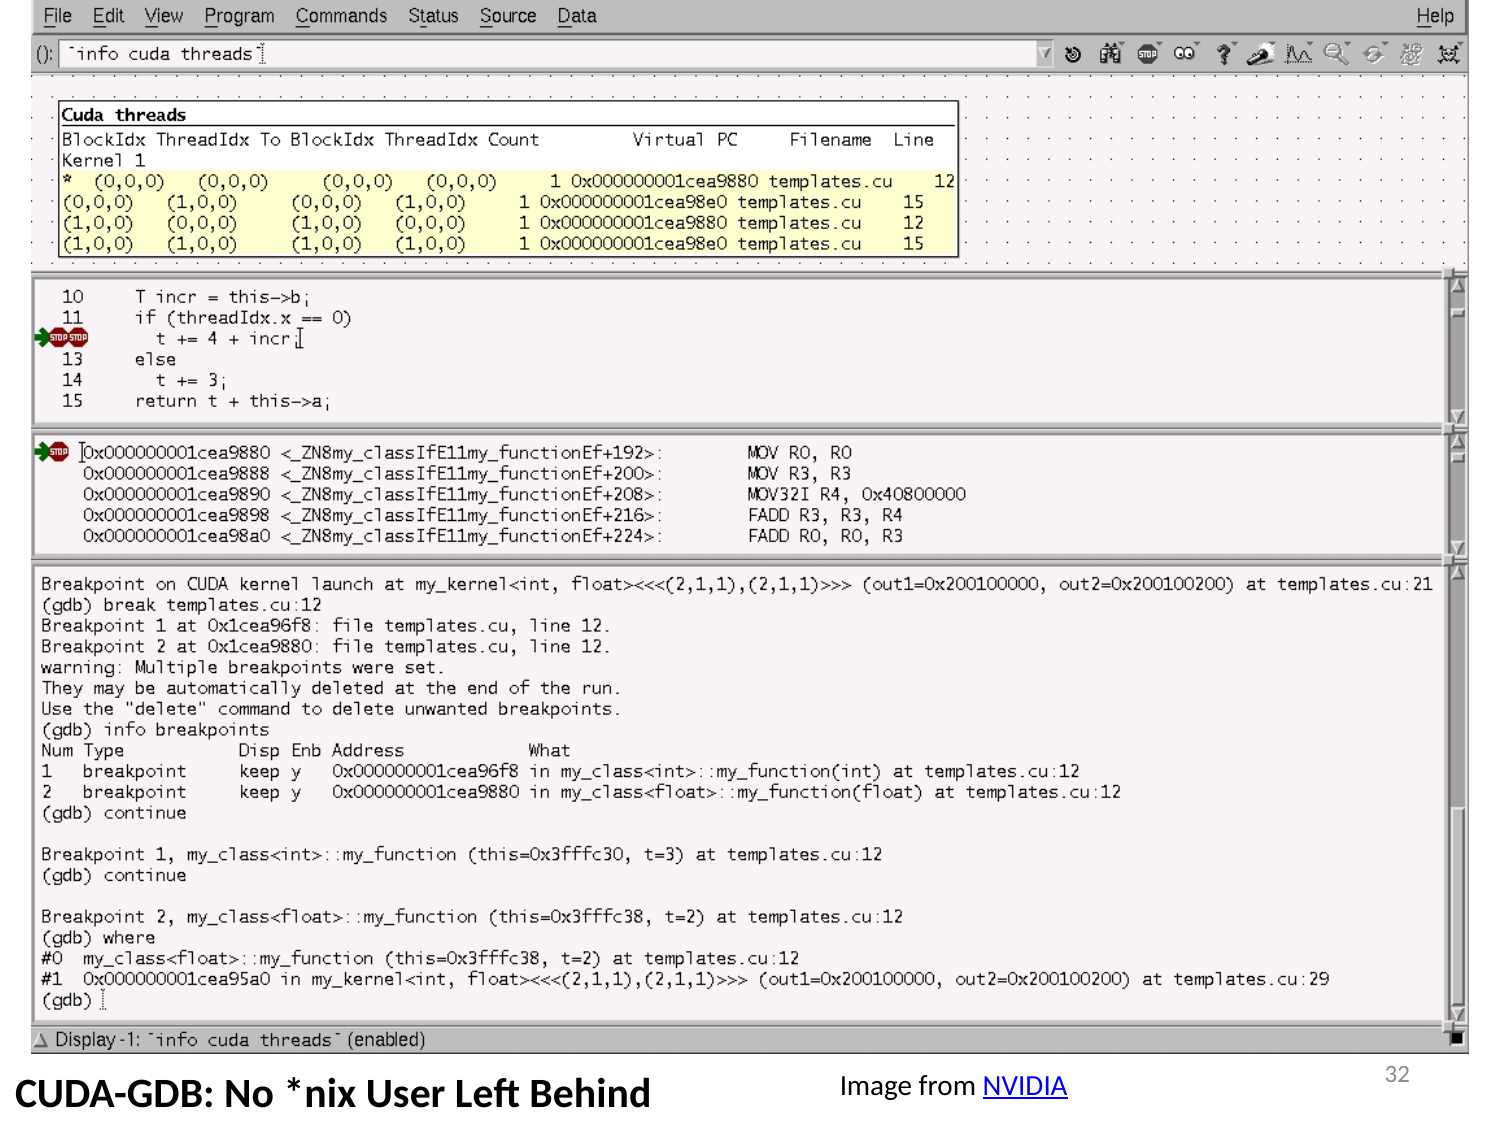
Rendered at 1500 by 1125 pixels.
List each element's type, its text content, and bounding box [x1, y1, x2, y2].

picture [30, 0, 1469, 1054]
title CUDA-GDB: No *nix User Left Behind [0, 1030, 900, 1124]
slide_number 32 [1238, 1063, 1425, 1103]
text_box Image from NVIDIA [825, 1063, 1238, 1109]
